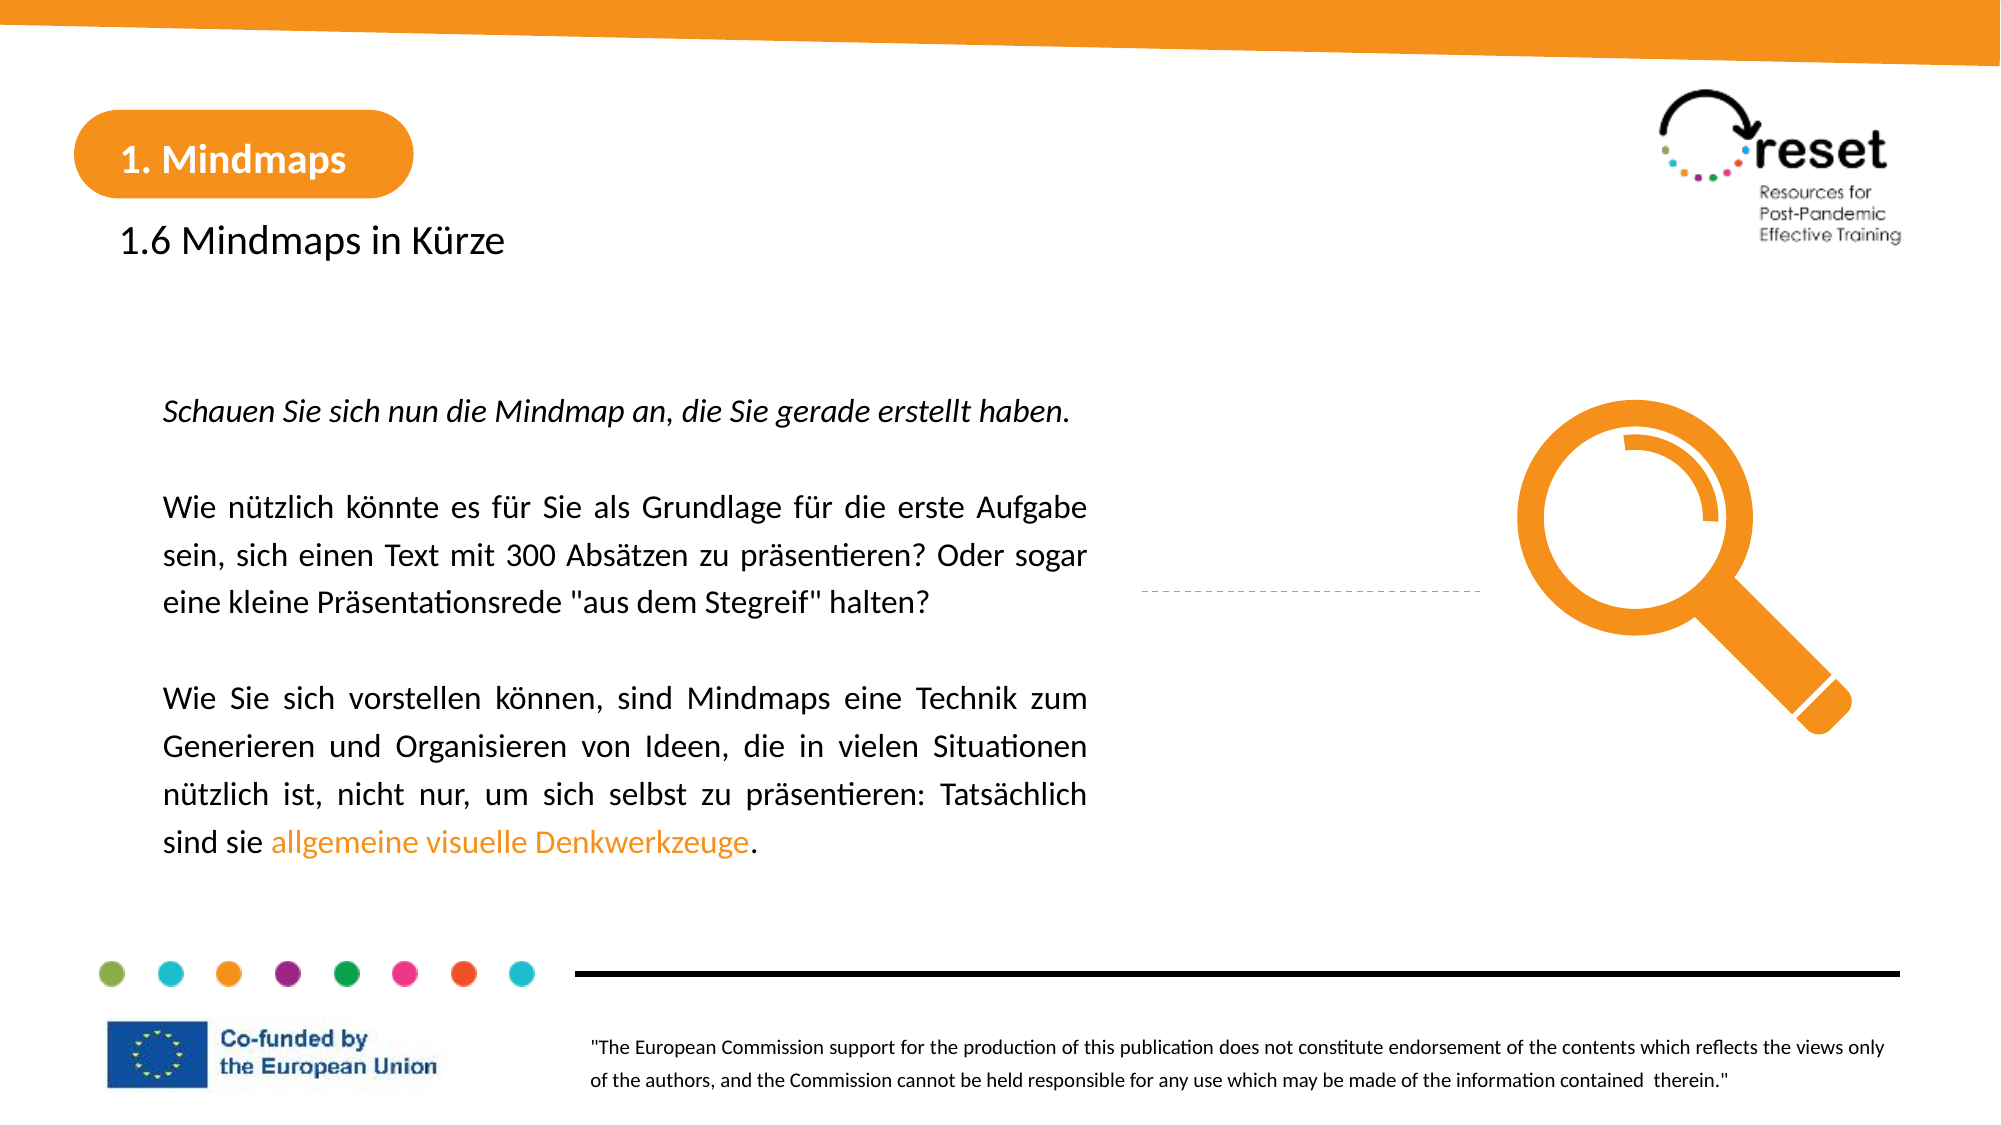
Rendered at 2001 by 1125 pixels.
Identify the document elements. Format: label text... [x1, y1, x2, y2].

text_box 1.6 Mindmaps in Kürze [85, 205, 761, 271]
picture [216, 961, 242, 987]
picture [334, 961, 360, 987]
picture [103, 1017, 463, 1093]
picture [275, 961, 301, 987]
picture [99, 961, 125, 987]
picture [451, 961, 477, 987]
picture [1650, 77, 1917, 255]
text_box [1517, 399, 1832, 715]
picture [509, 961, 535, 987]
text_box [1796, 678, 1852, 735]
picture [392, 961, 418, 987]
text_box Schauen Sie sich nun die Mindmap an, die Sie gerade erstellt haben. Wie nützlich könnte es für Sie als Grundlage für die erste Aufgabe sein, sich einen Text mit 300 Absätzen zu präsentieren? Oder sogar eine kleine Präsentationsrede "aus dem Stegreif" halten? Wie Sie sich vorstellen können, sind Mindmaps eine Technik zum Generieren und Organisieren von Ideen, die in vielen Situationen nützlich ist, nicht nur, um sich selbst zu präsentieren: Tatsächlich sind sie allgemeine visuelle Denkwerkzeuge. [101, 373, 1105, 933]
text_box 1. Mindmaps [73, 109, 414, 199]
picture [158, 961, 184, 987]
